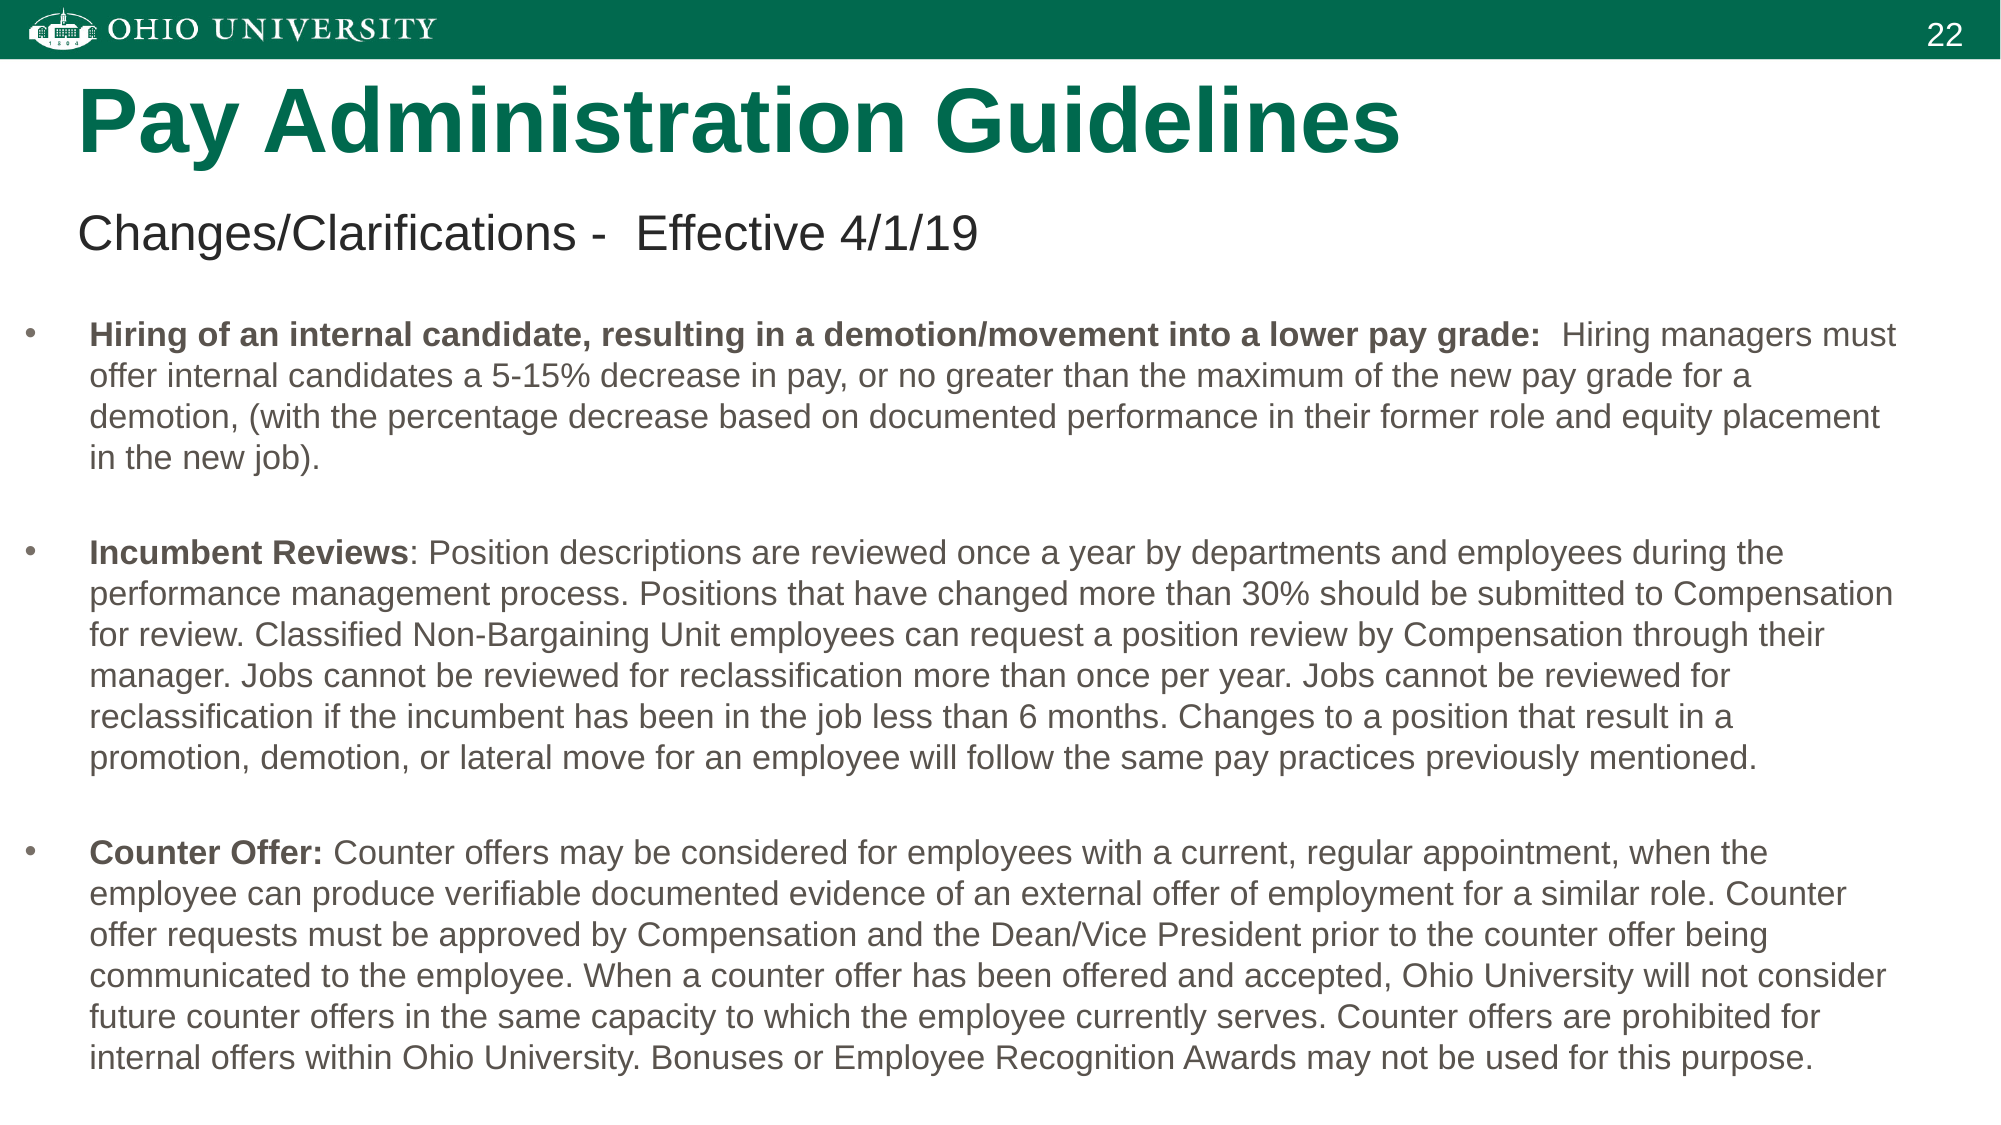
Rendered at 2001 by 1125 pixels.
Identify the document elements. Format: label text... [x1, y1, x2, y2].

picture [0, 0, 2001, 1125]
list Pay Administration Guidelines [62, 53, 1937, 279]
list Hiring of an internal candidate, resulting in a demotion/movement into a lower pay grade: Hiring managers must offer internal candidates a 5-15% decrease in pay, or no greater than the maximum of the new pay grade for a demotion, (with the percentage decrease based on documented performance in their former role and equity placement in the new job). Incumbent Reviews: Position descriptions are reviewed once a year by departments and employees during the performance management process. Positions that have changed more than 30% should be submitted to Compensation for review. Classified Non-Bargaining Unit employees can request a position review by Compensation through their manager. Jobs cannot be reviewed for reclassification more than once per year. Jobs cannot be reviewed for reclassification if the incumbent has been in the job less than 6 months. Changes to a position that result in a promotion, demotion, or lateral move for an employee will follow the same pay practices previously mentioned. Counter Offer: Counter offers may be considered for employees with a current, regular appointment, when the employee can produce verifiable documented evidence of an external offer of employment for a similar role. Counter offer requests must be approved by Compensation and the Dean/Vice President prior to the counter offer being communicated to the employee. When a counter offer has been offered and accepted, Ohio University will not consider future counter offers in the same capacity to which the employee currently serves. Counter offers are prohibited for internal offers within Ohio University. Bonuses or Employee Recognition Awards may not be used for this purpose. [9, 257, 1918, 1125]
